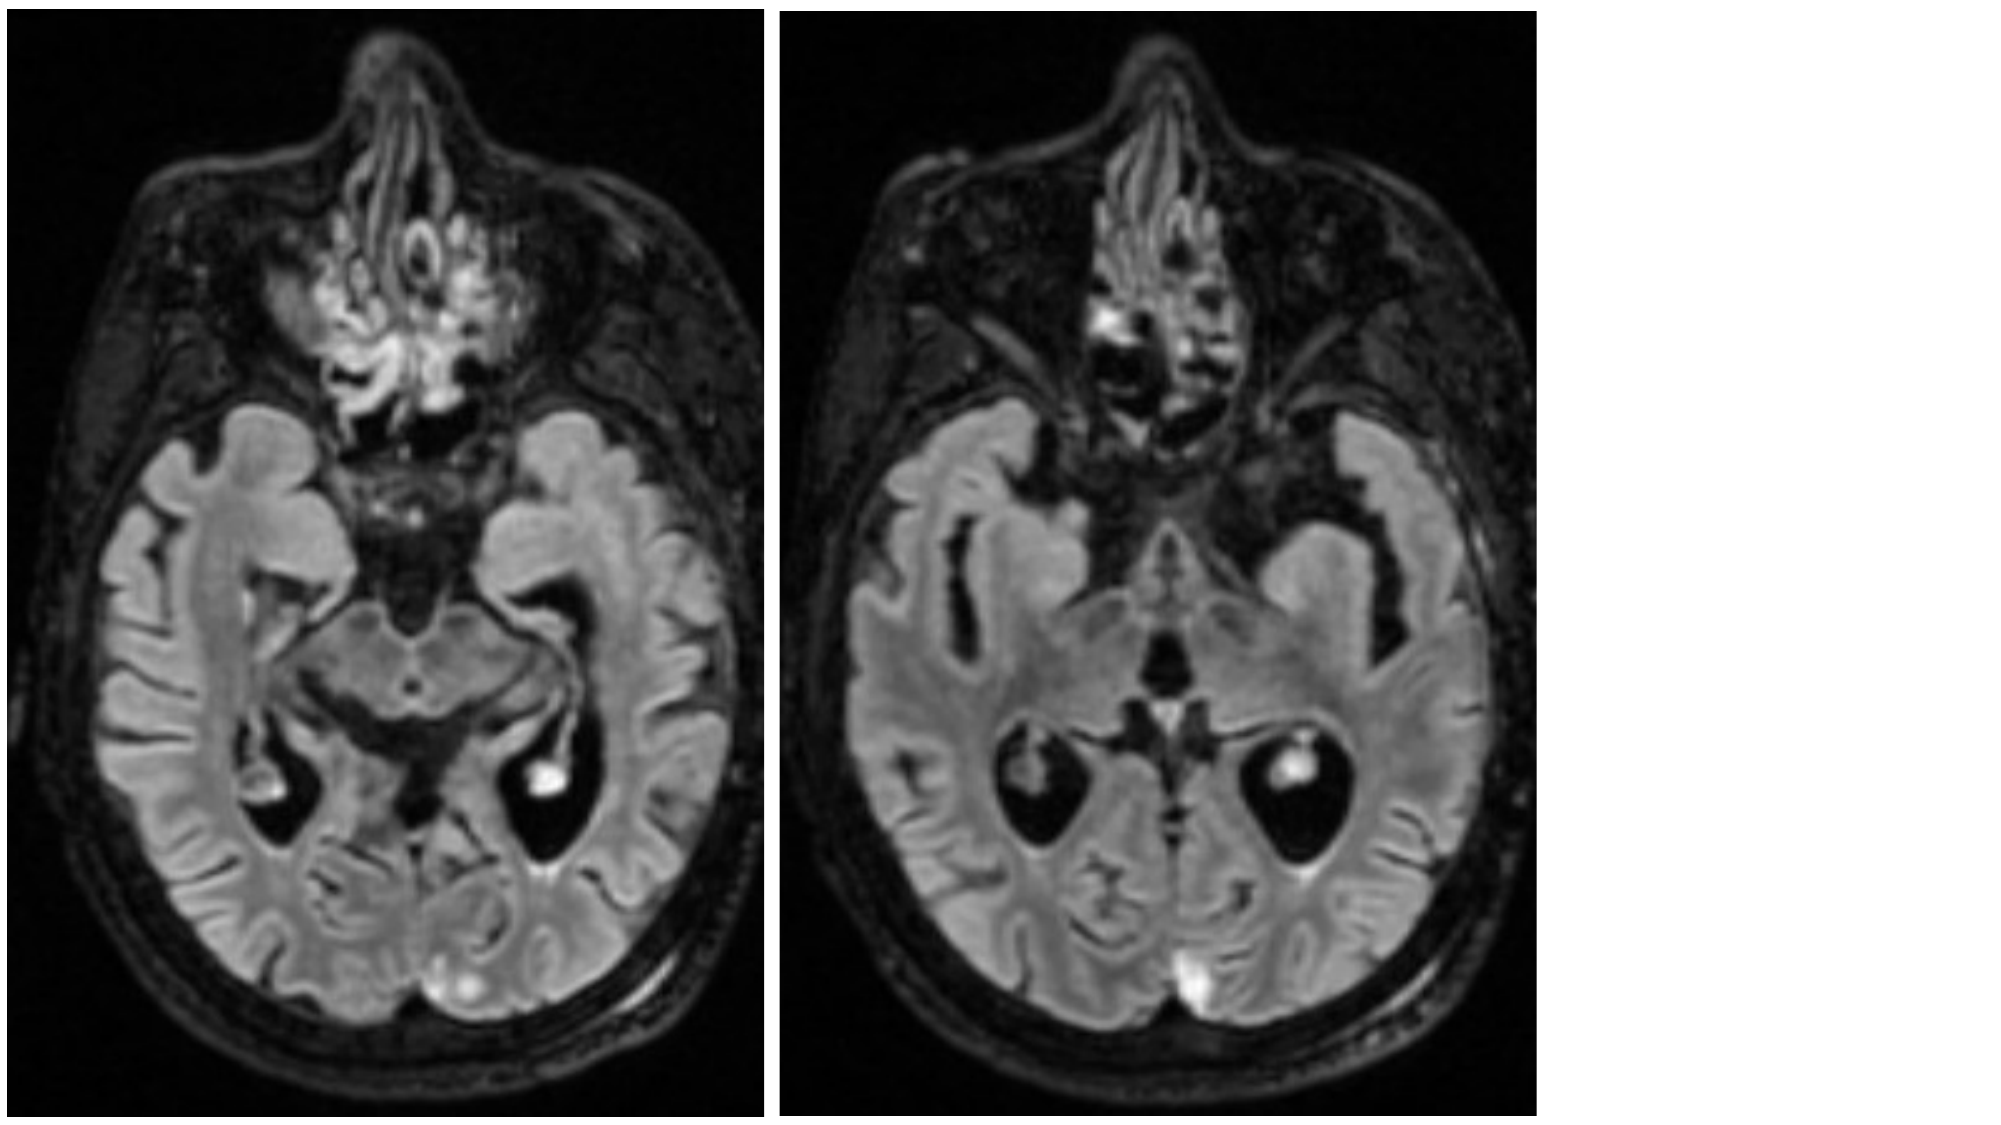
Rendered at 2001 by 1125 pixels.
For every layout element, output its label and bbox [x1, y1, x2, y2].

picture [779, 11, 1537, 1116]
picture [7, 9, 765, 1117]
